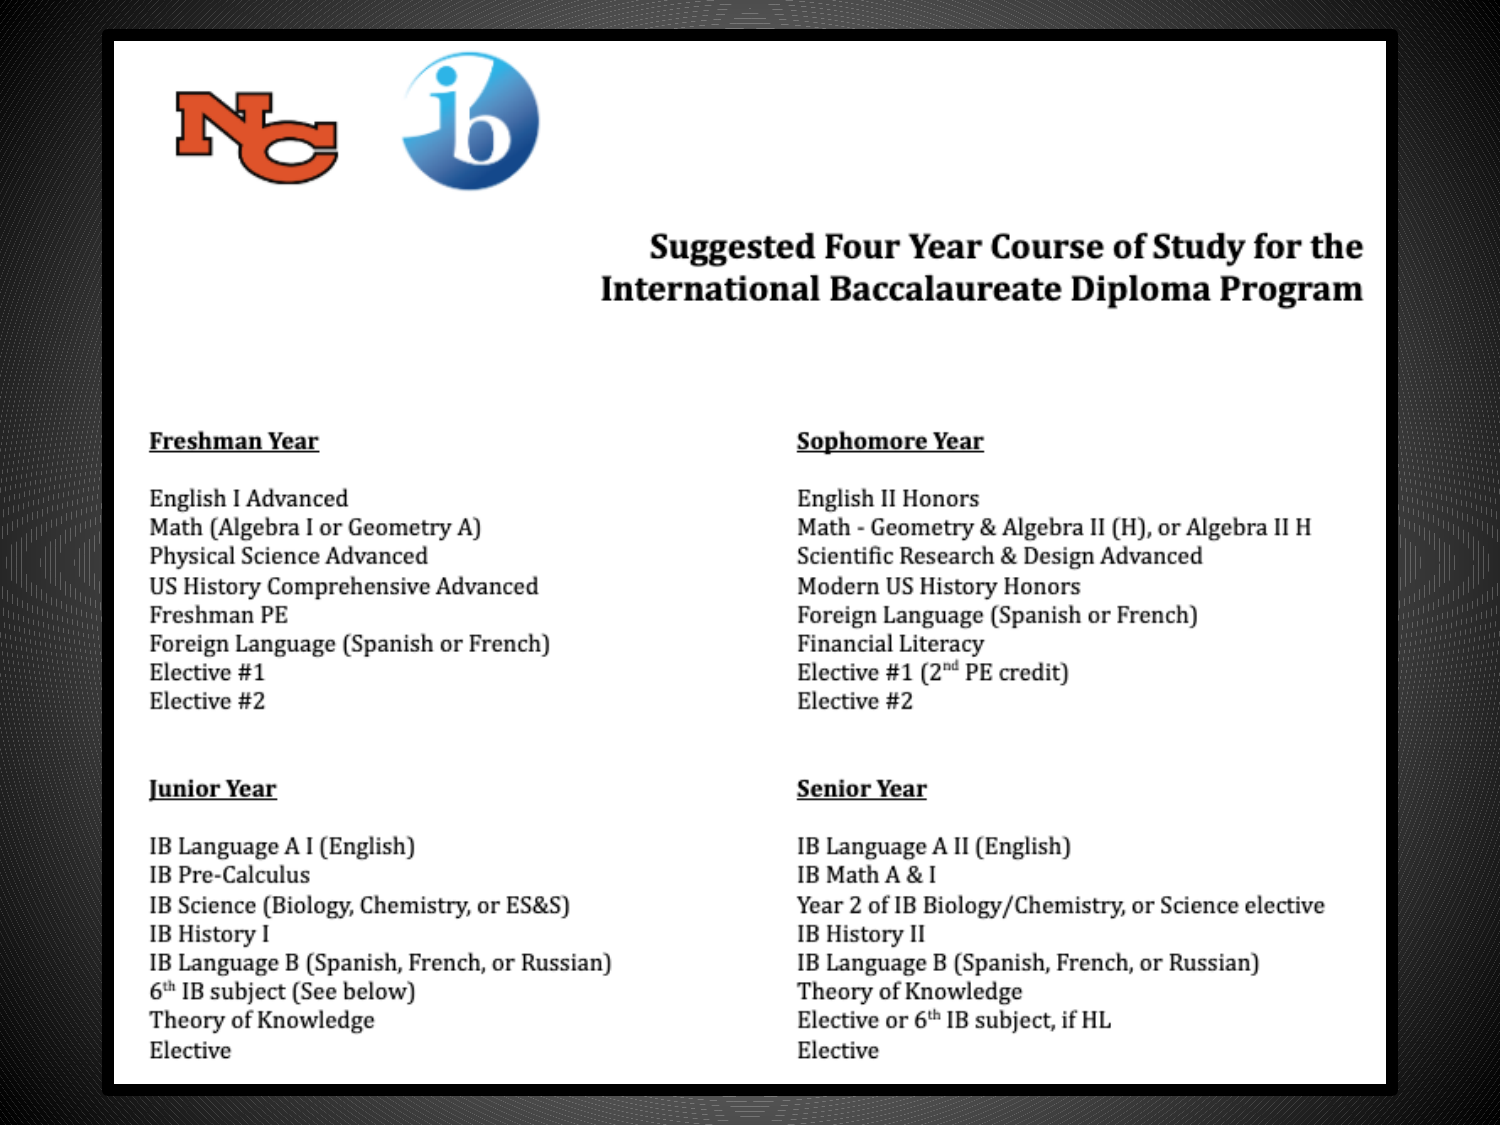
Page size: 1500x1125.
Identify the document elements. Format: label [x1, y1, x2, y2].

picture [113, 41, 1387, 1084]
